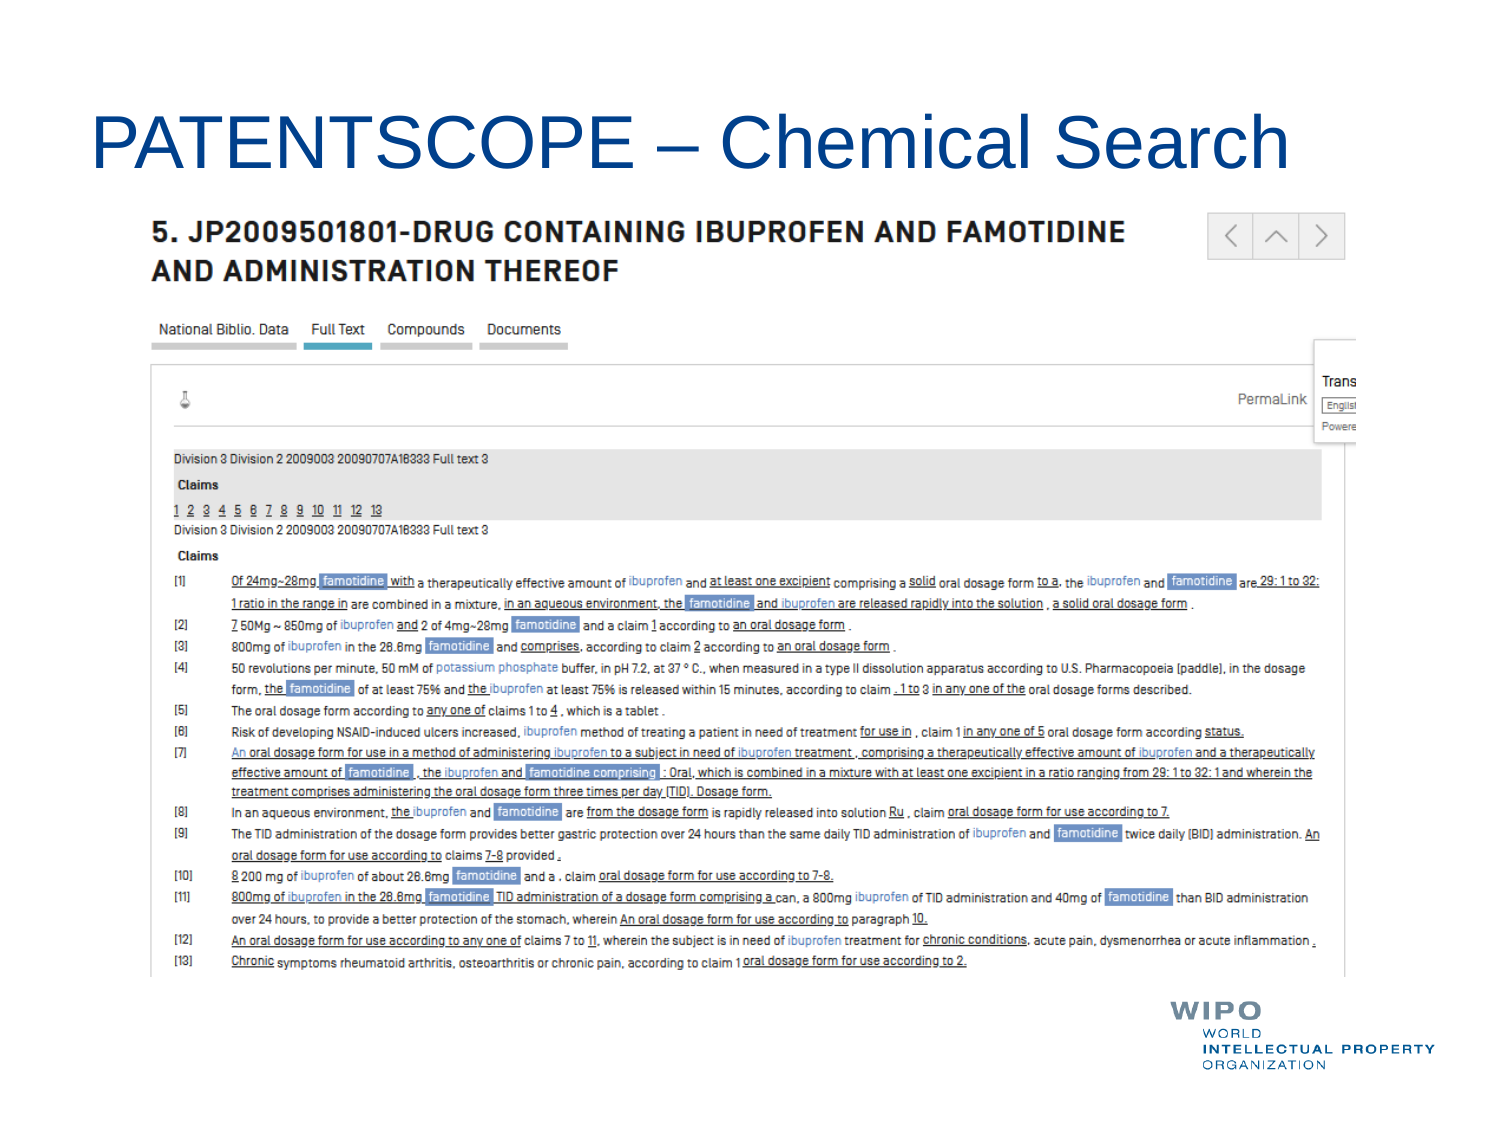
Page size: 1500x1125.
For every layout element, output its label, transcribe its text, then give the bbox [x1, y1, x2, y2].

title PATENTSCOPE – Chemical Search [75, 45, 1425, 233]
picture [0, 0, 1500, 1125]
